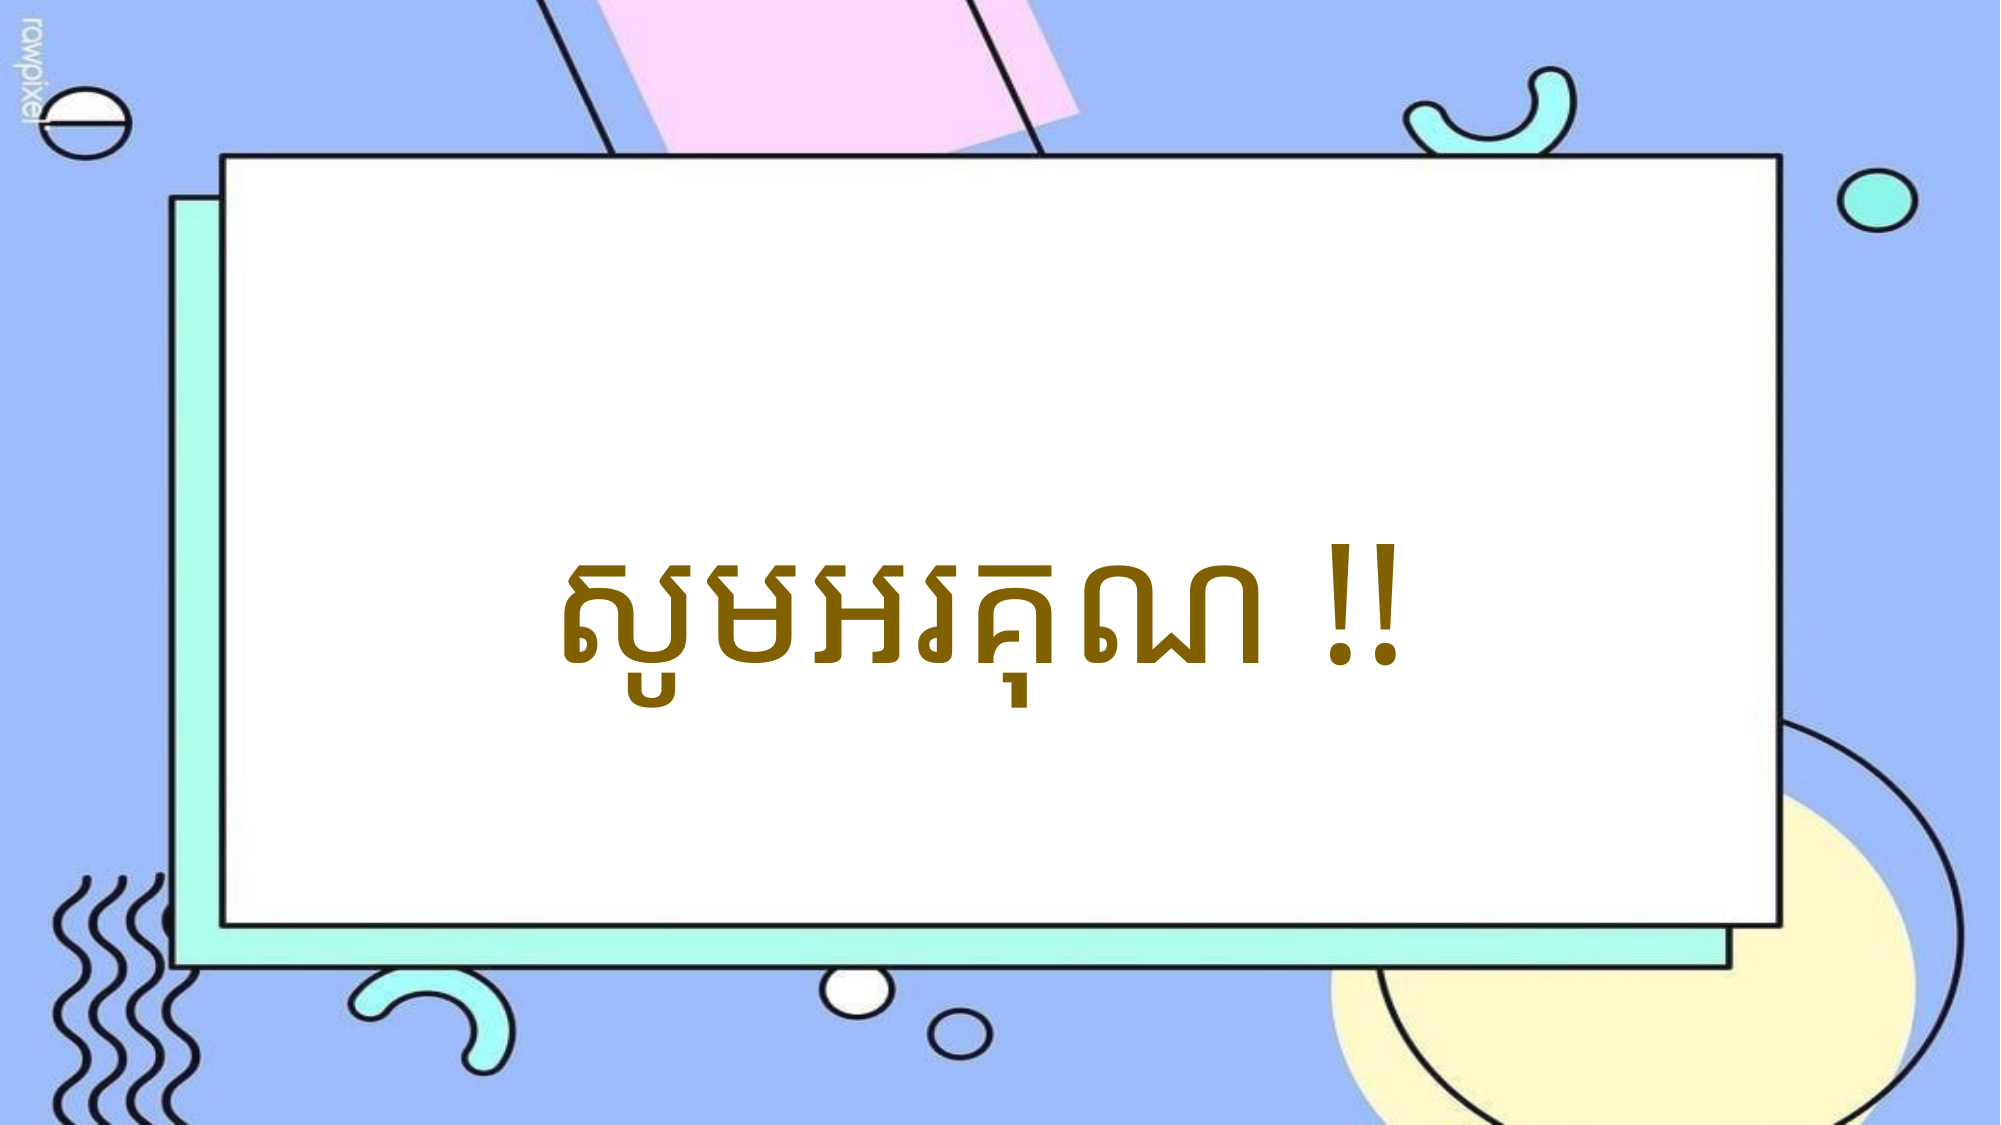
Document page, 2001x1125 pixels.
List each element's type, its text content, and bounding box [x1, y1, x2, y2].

picture [0, 0, 2000, 1125]
list សូមអរគុណ !! [137, 267, 1863, 982]
